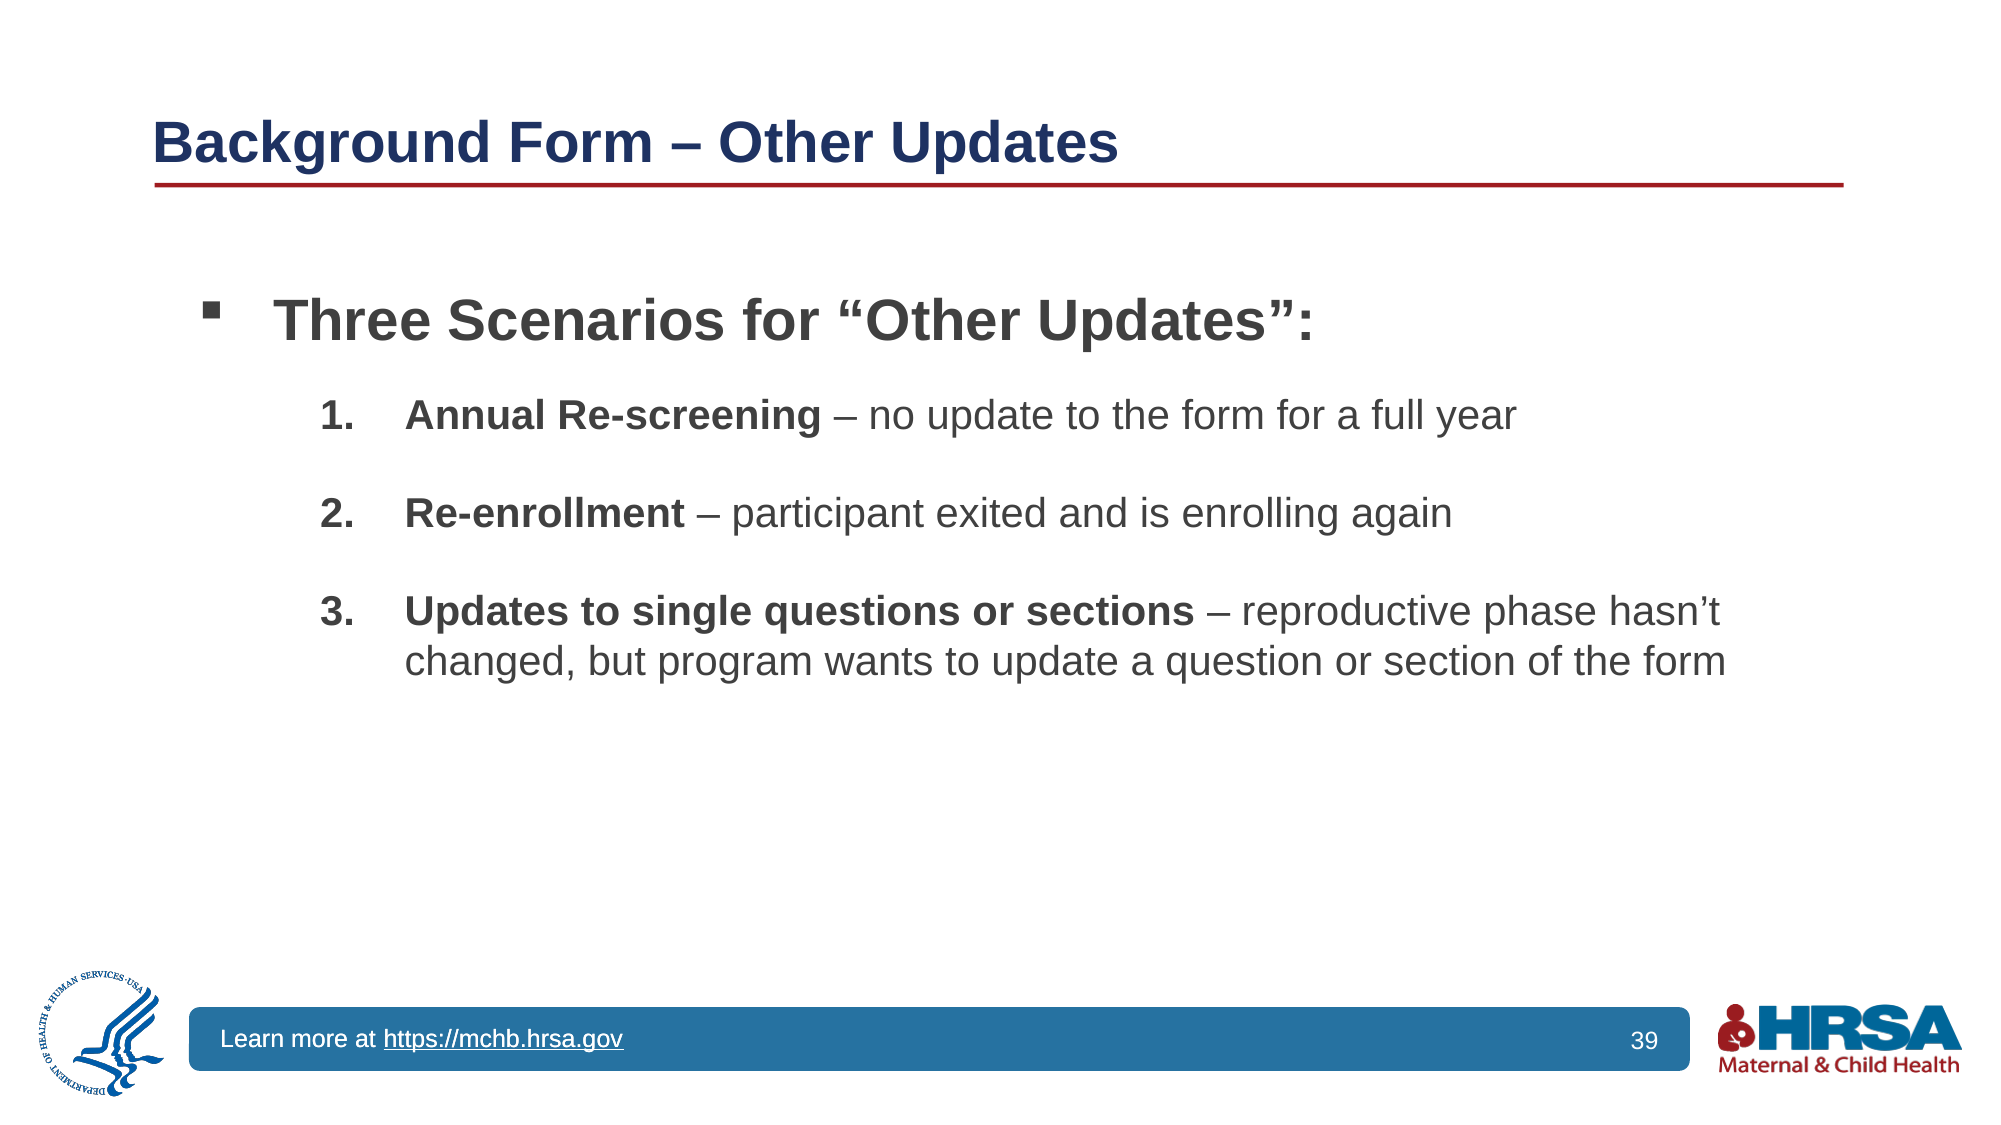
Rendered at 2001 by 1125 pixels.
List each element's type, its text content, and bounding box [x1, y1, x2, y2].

title Background Form – Other Updates [138, 29, 1863, 183]
list Three Scenarios for “Other Updates”: Annual Re-screening – no update to the form for a full year Re-enrollment – participant exited and is enrolling again Updates to single questions or sections – reproductive phase hasn’t changed, but program wants to update a question or section of the form [183, 282, 1782, 964]
picture [1856, 1022, 1892, 1040]
picture [1718, 1004, 1962, 1073]
picture [38, 970, 165, 1097]
picture [1880, 1004, 1962, 1046]
picture [1930, 1024, 1937, 1033]
slide_number 39 [1612, 1009, 1674, 1070]
picture [1829, 1017, 1844, 1024]
